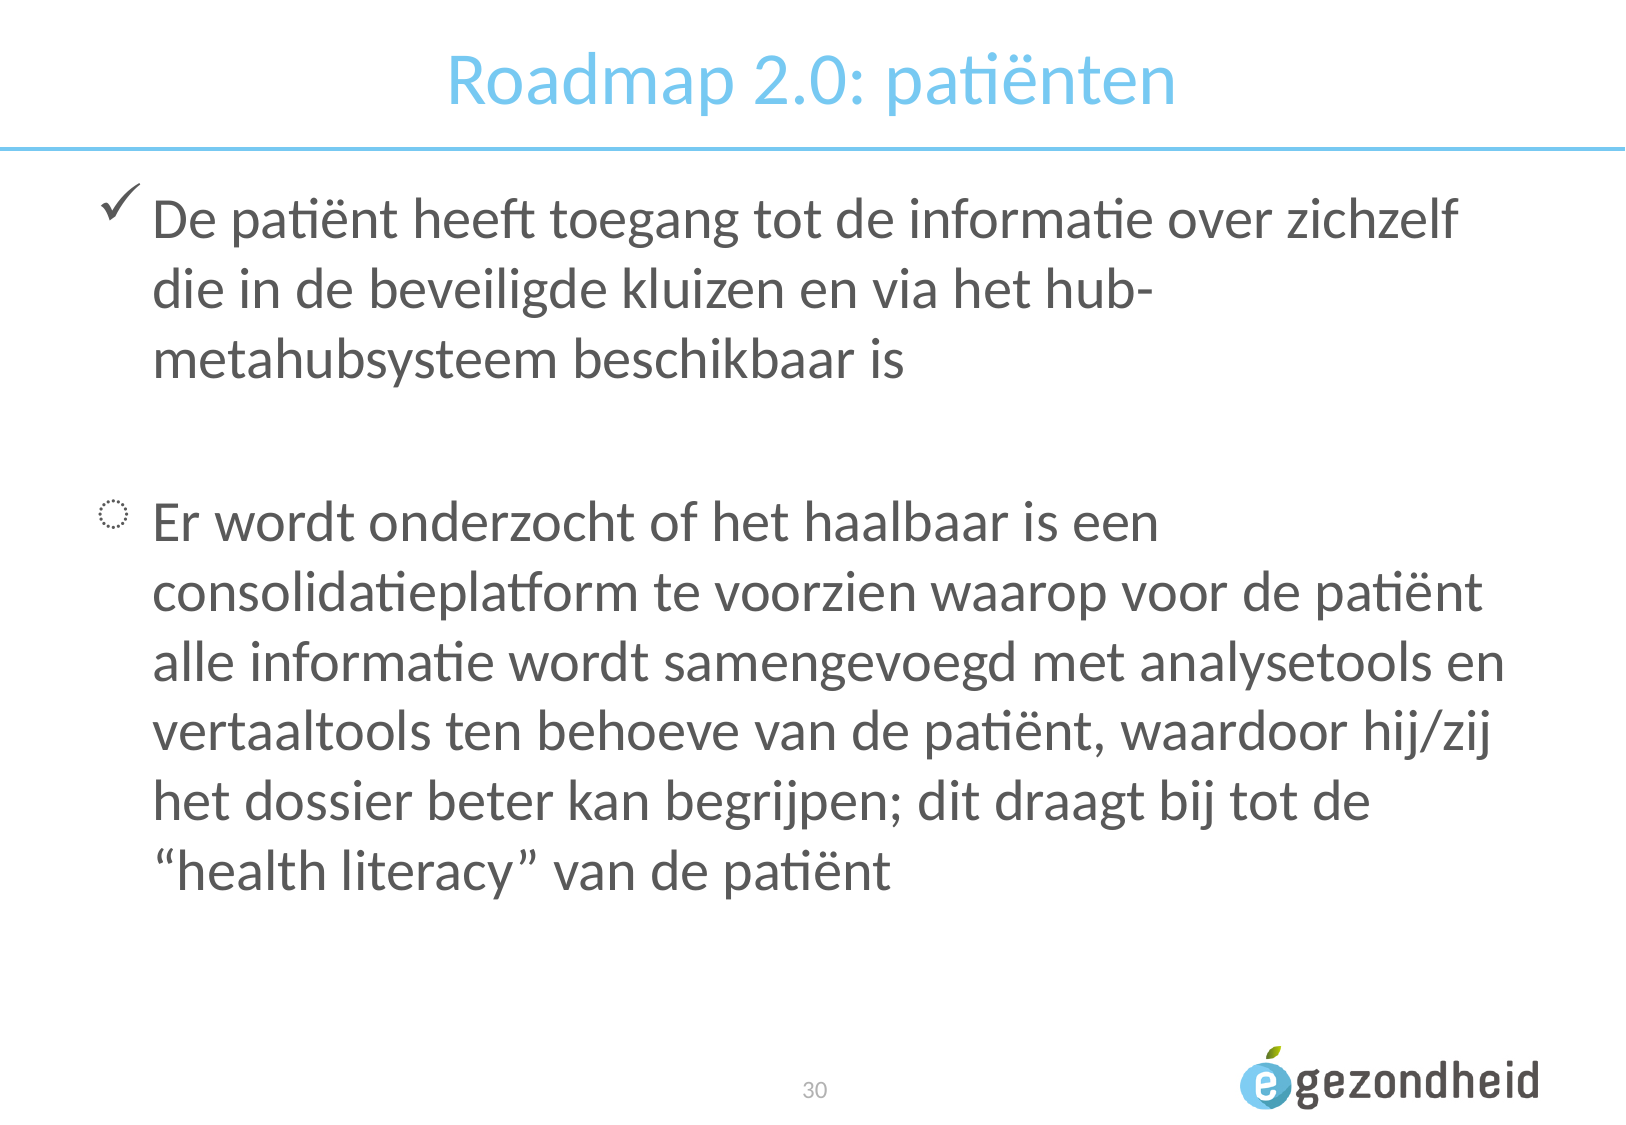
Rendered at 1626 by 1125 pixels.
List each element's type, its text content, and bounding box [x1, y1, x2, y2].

slide_number 30 [625, 1058, 1005, 1119]
list De patiënt heeft toegang tot de informatie over zichzelf die in de beveiligde kluizen en via het hub-metahubsysteem beschikbaar is Er wordt onderzocht of het haalbaar is een consolidatieplatform te voorzien waarop voor de patiënt alle informatie wordt samengevoegd met analysetools en vertaaltools ten behoeve van de patiënt, waardoor hij/zij het dossier beter kan begrijpen; dit draagt bij tot de “health literacy” van de patiënt [81, 172, 1544, 1035]
picture [1209, 1037, 1568, 1125]
title Roadmap 2.0: patiënten [0, 0, 1625, 149]
